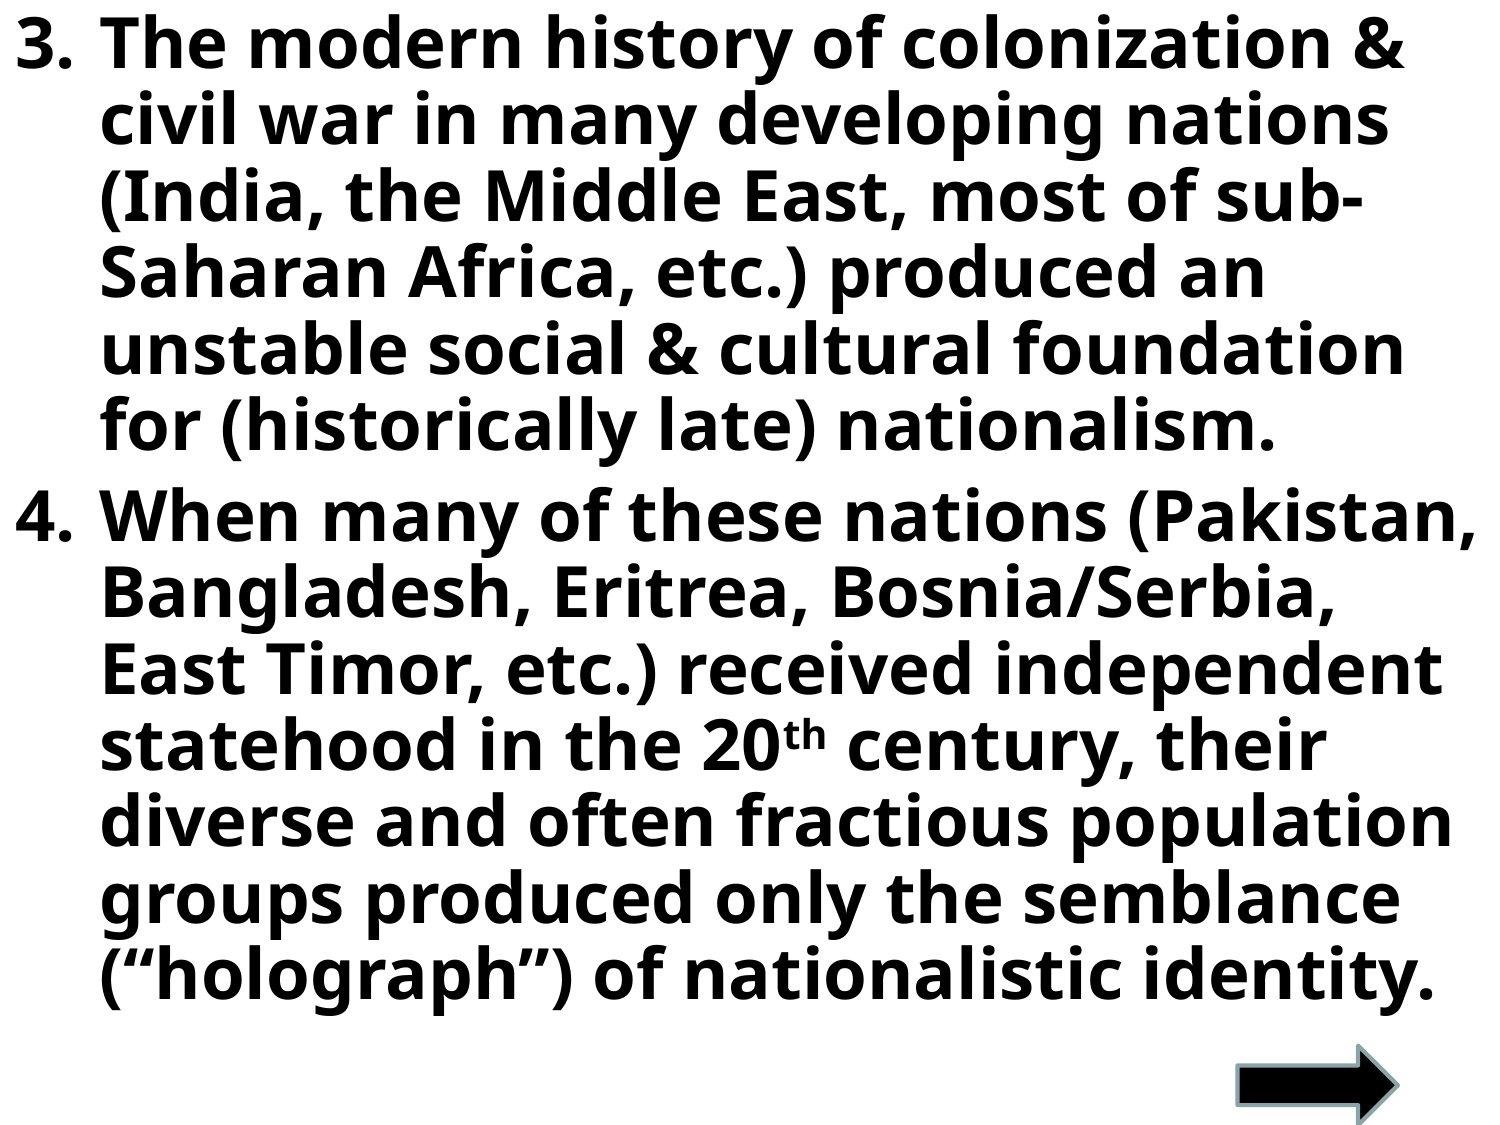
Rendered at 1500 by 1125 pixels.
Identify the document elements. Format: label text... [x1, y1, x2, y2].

text_box [1235, 1043, 1400, 1125]
list The modern history of colonization & civil war in many developing nations (India, the Middle East, most of sub-Saharan Africa, etc.) produced an unstable social & cultural foundation for (historically late) nationalism. When many of these nations (Pakistan, Bangladesh, Eritrea, Bosnia/Serbia, East Timor, etc.) received independent statehood in the 20th century, their diverse and often fractious population groups produced only the semblance (“holograph”) of nationalistic identity. [0, 0, 1500, 1125]
